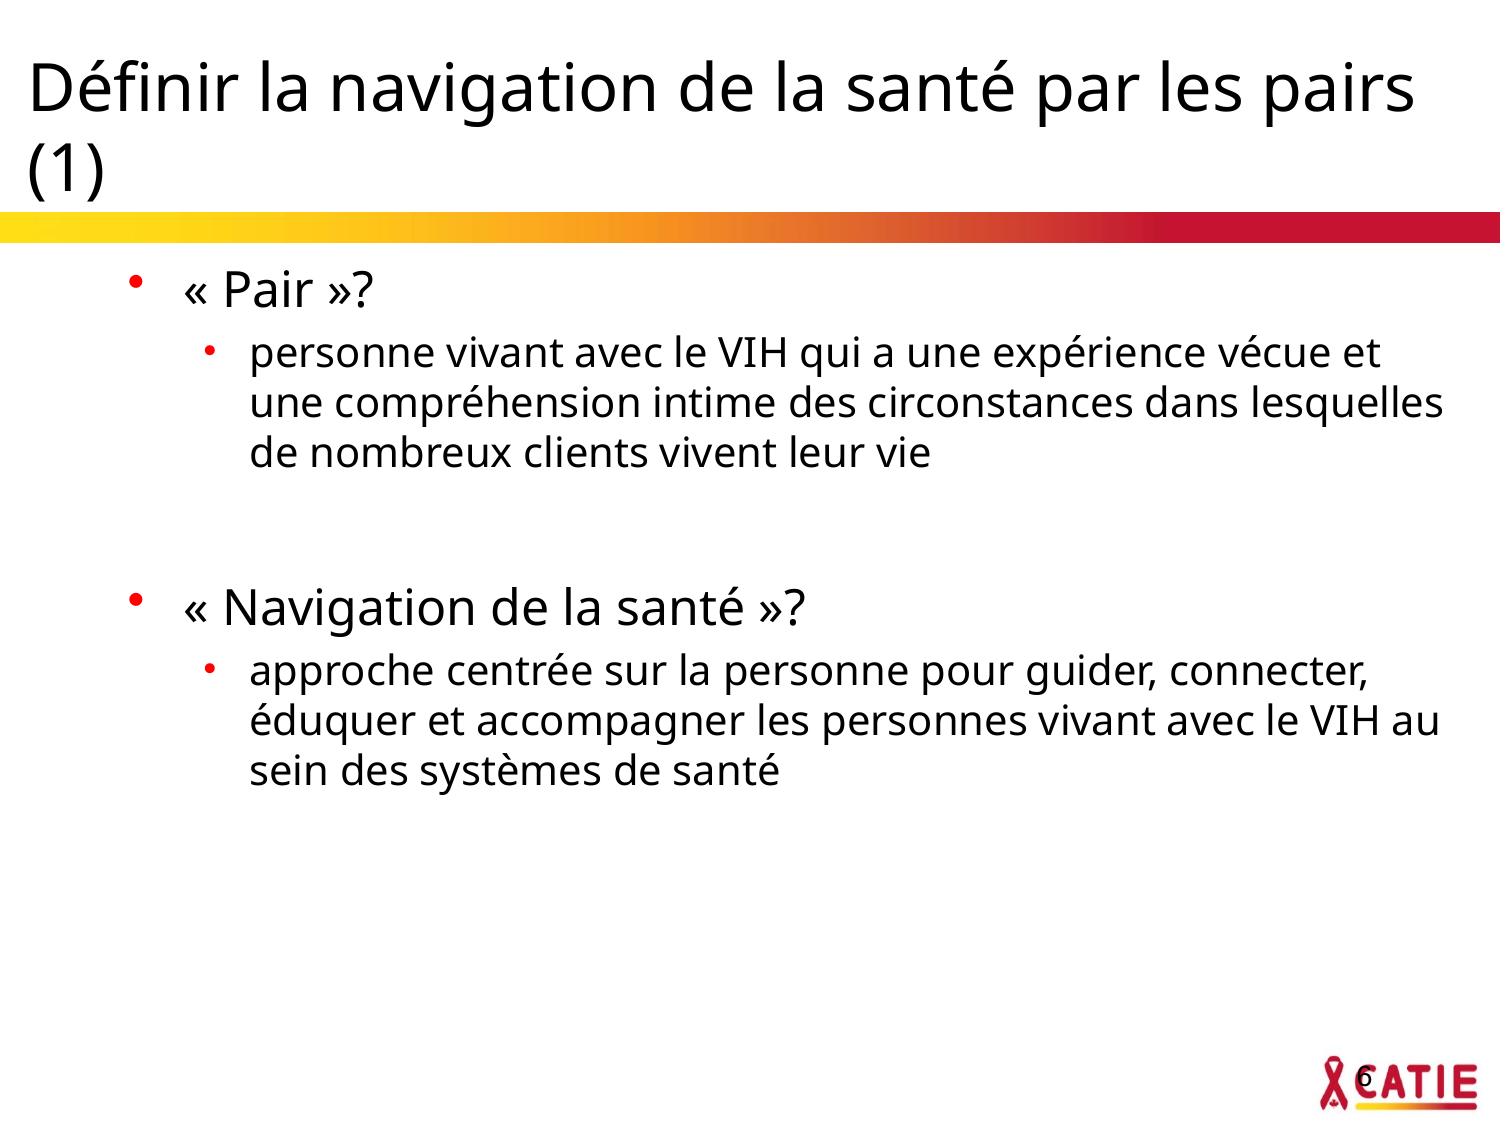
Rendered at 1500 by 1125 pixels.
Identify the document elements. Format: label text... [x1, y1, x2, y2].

slide_number 6 [1074, 1050, 1388, 1125]
picture [1312, 1048, 1500, 1125]
title Définir la navigation de la santé par les pairs (1) [12, 37, 1475, 175]
list « Pair »? personne vivant avec le VIH qui a une expérience vécue et une compréhension intime des circonstances dans lesquelles de nombreux clients vivent leur vie « Navigation de la santé »? approche centrée sur la personne pour guider, connecter, éduquer et accompagner les personnes vivant avec le VIH au sein des systèmes de santé [112, 249, 1463, 925]
picture [0, 212, 1500, 243]
